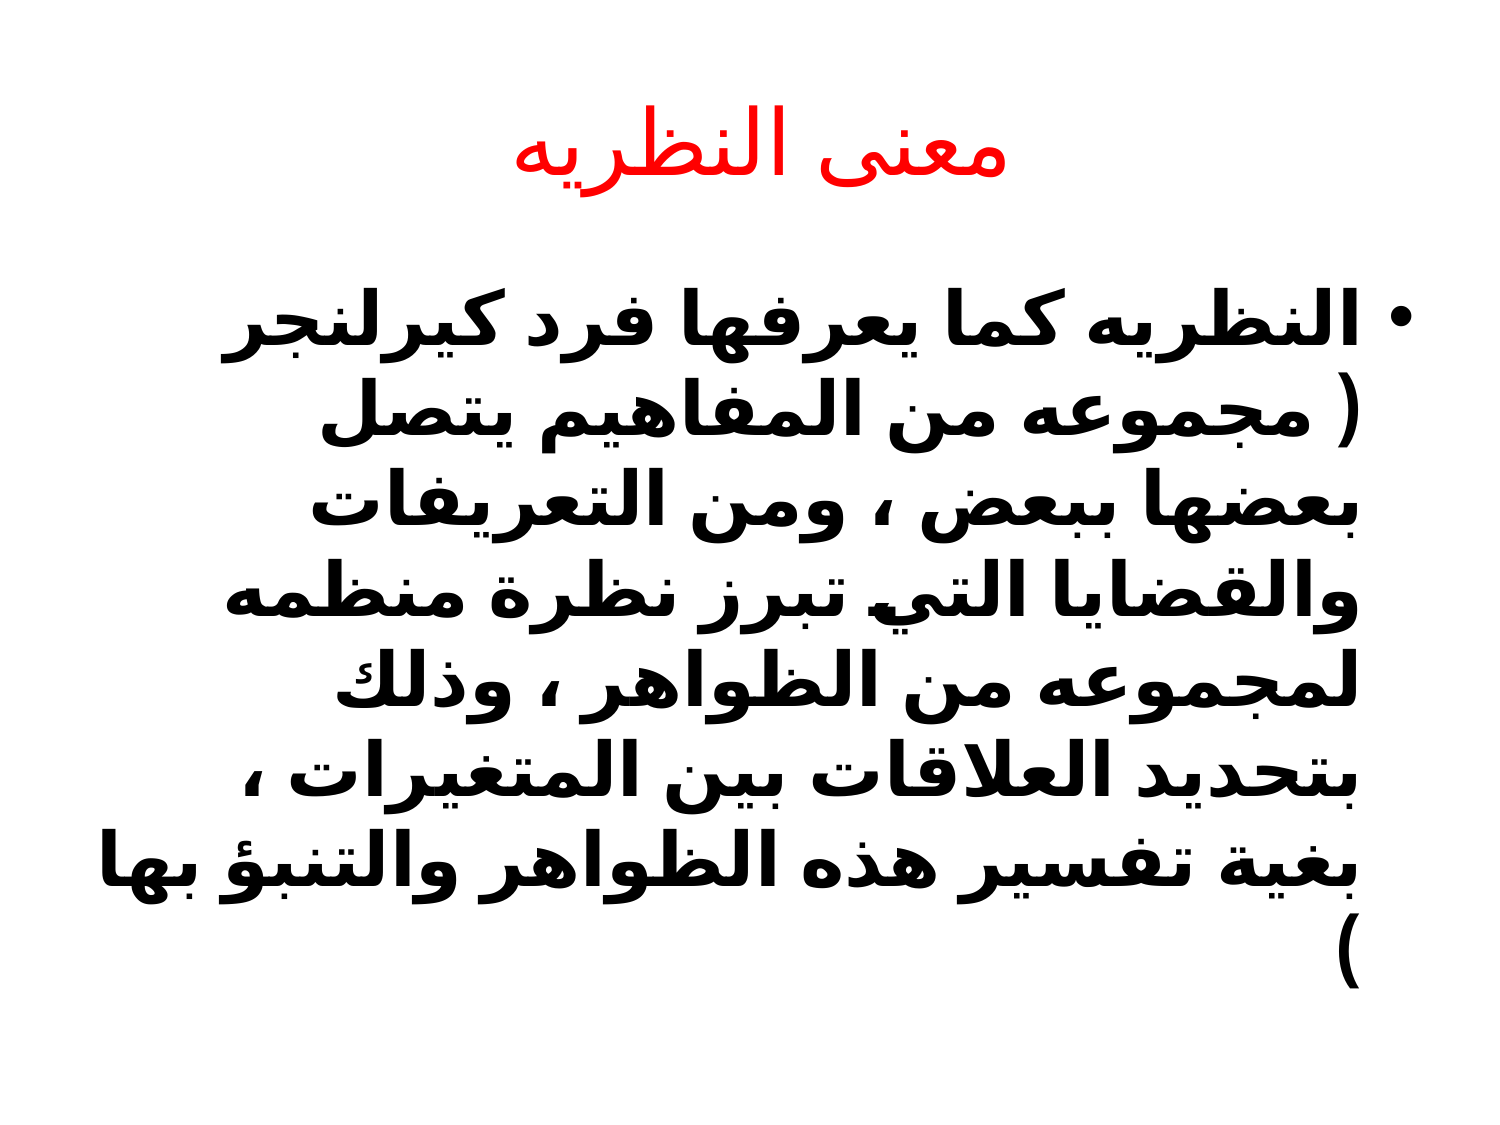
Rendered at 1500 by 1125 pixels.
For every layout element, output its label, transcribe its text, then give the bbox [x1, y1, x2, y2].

list النظريه كما يعرفها فرد كيرلنجر ( مجموعه من المفاهيم يتصل بعضها ببعض ، ومن التعريفات والقضايا التي تبرز نظرة منظمه لمجموعه من الظواهر ، وذلك بتحديد العلاقات بين المتغيرات ، بغية تفسير هذه الظواهر والتنبؤ بها ) [75, 262, 1425, 1005]
title معنى النظريه [75, 45, 1425, 233]
